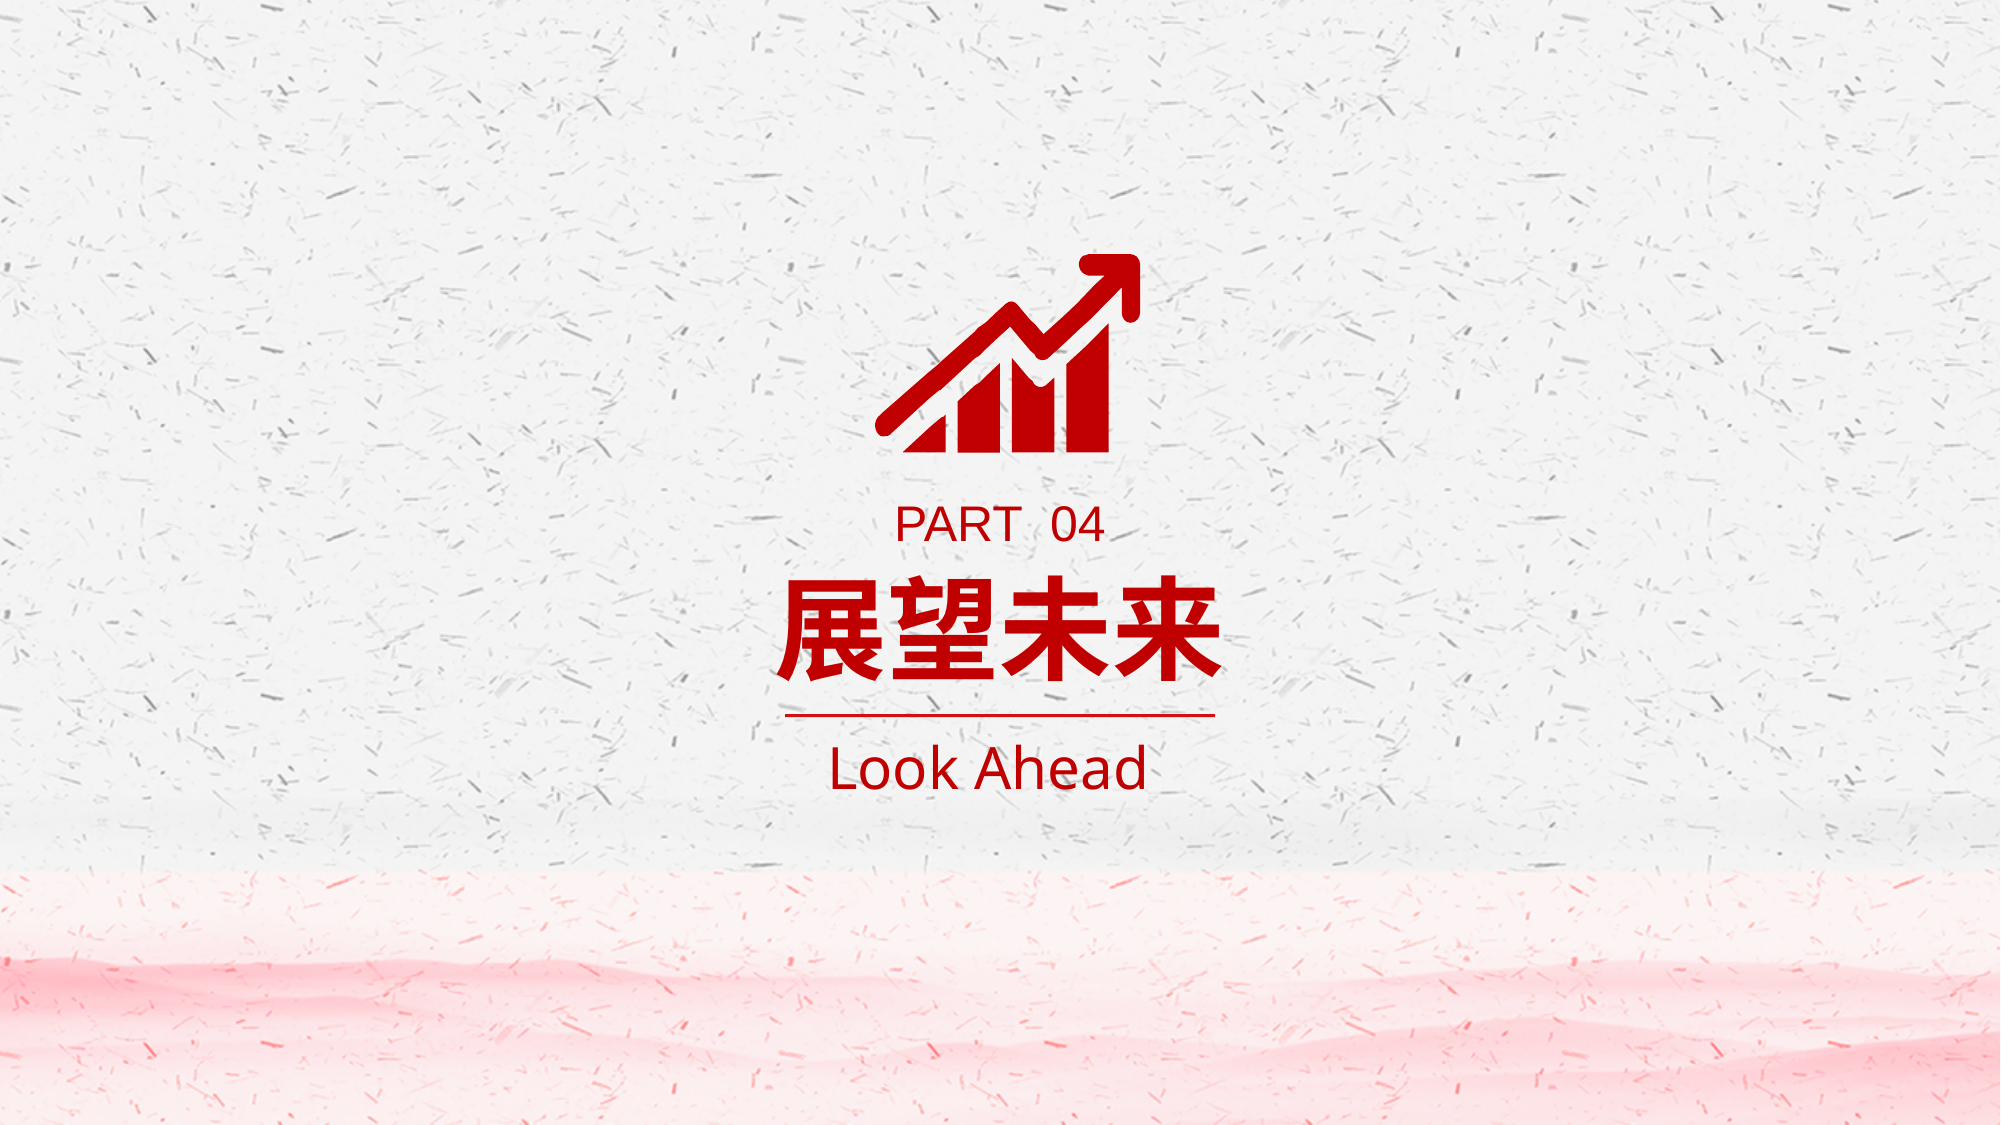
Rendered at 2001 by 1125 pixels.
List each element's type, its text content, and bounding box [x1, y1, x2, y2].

text_box [903, 414, 946, 453]
picture [0, 0, 2001, 1125]
text_box [875, 254, 1141, 437]
text_box 展望未来 [687, 550, 1313, 701]
text_box Look Ahead [710, 724, 1266, 810]
text_box [1066, 323, 1109, 453]
text_box [1011, 357, 1055, 453]
text_box [957, 363, 1000, 453]
text_box PART 04 [755, 484, 1244, 550]
